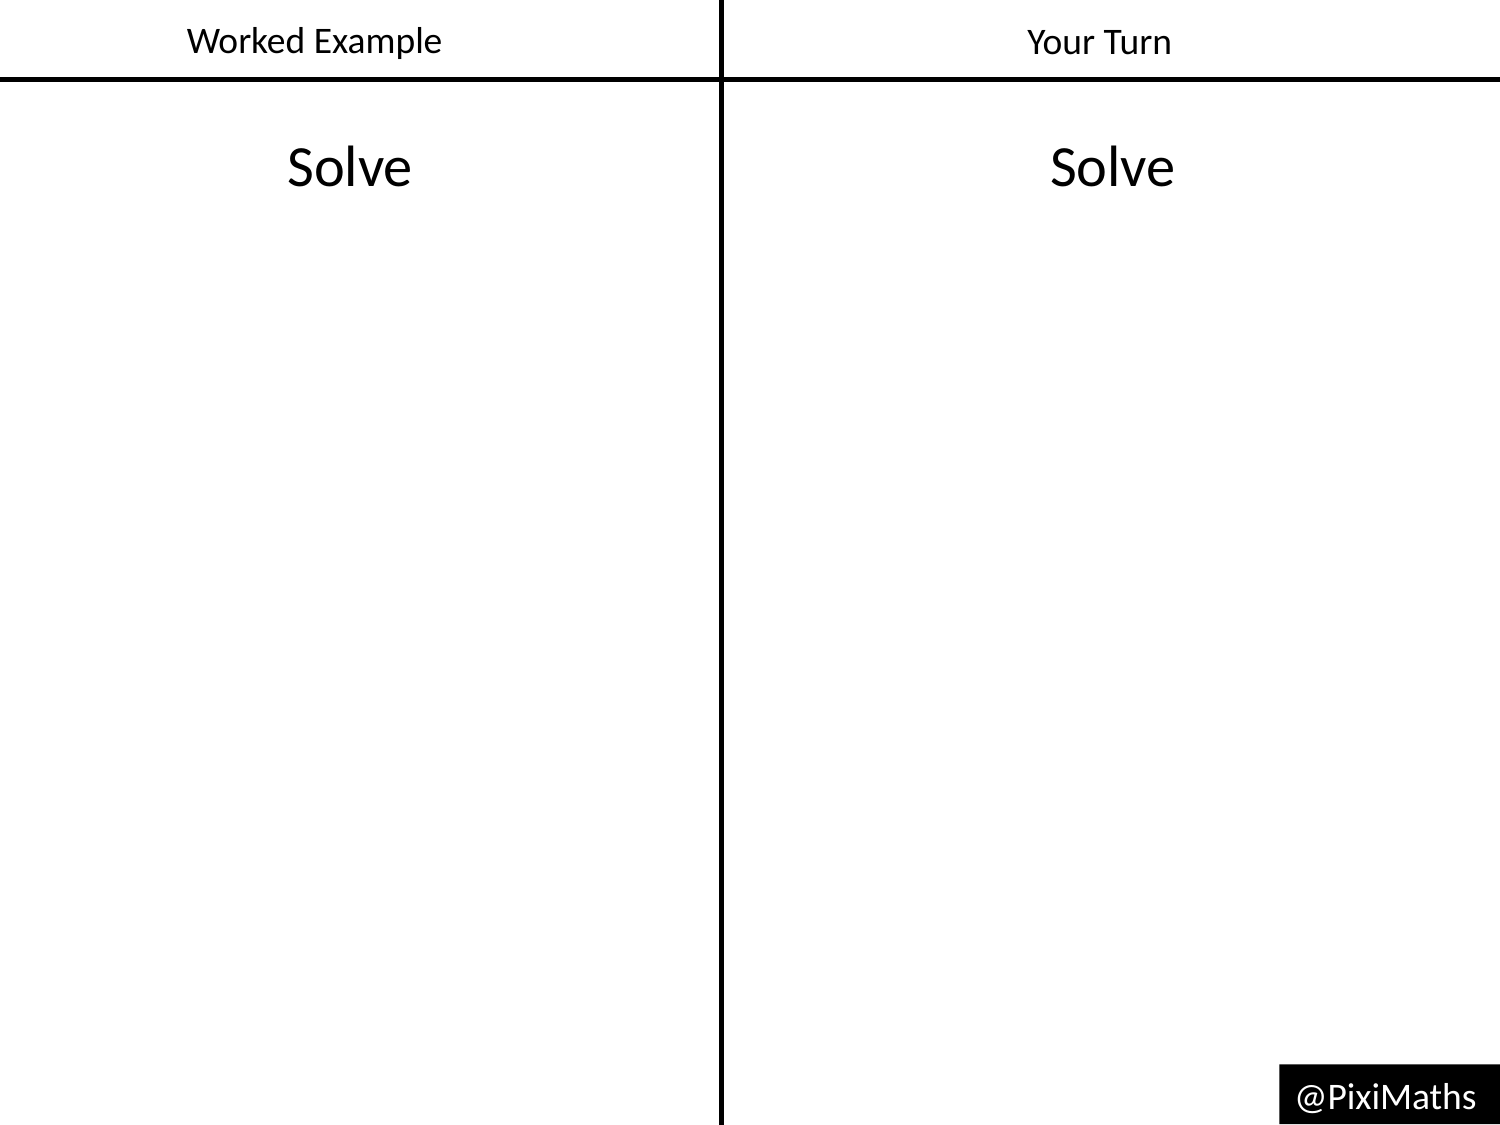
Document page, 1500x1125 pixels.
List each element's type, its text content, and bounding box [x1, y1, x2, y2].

text_box @PixiMaths [1279, 1064, 1500, 1125]
text_box Your Turn [954, 9, 1245, 70]
text_box Worked Example [169, 8, 460, 69]
